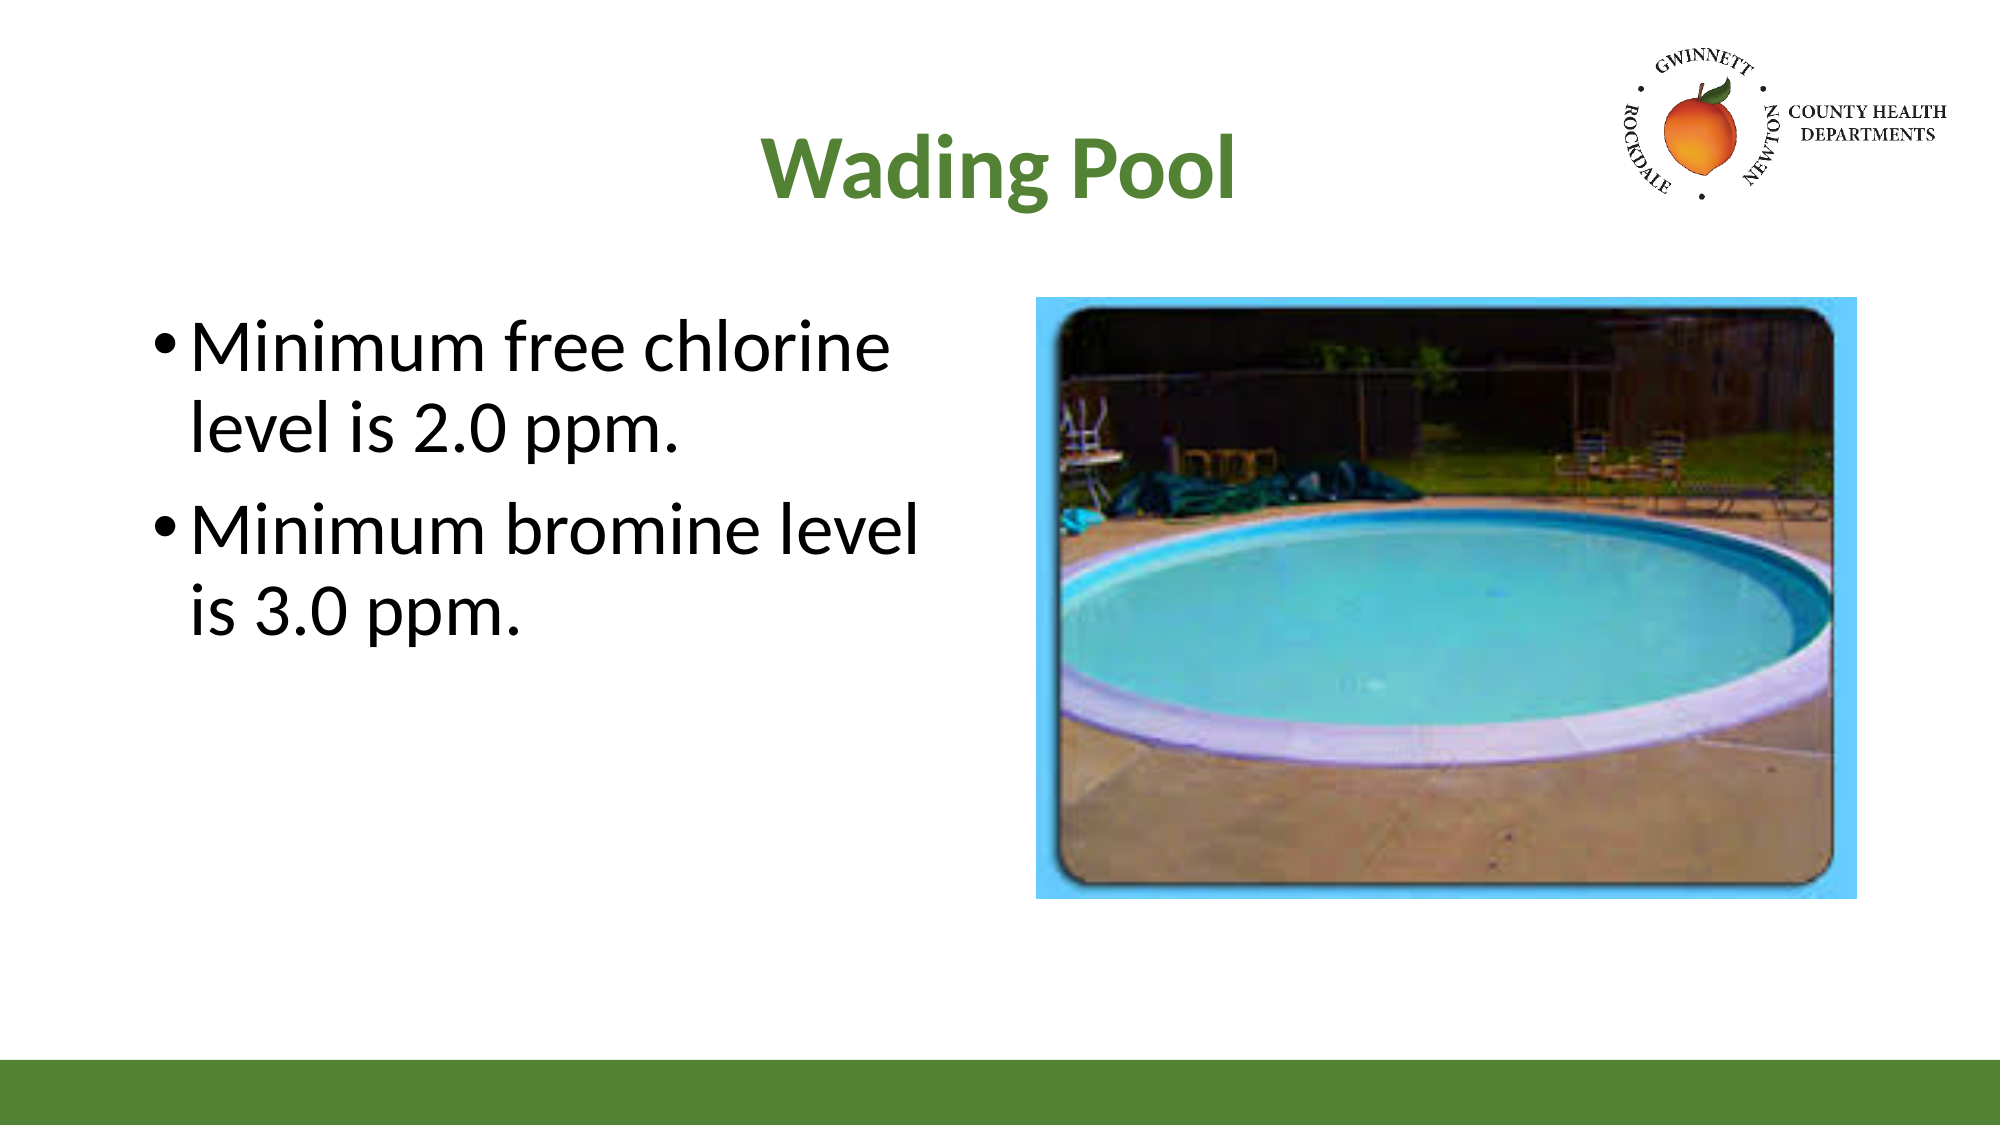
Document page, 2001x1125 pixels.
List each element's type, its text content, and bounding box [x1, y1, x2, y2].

list Minimum free chlorine level is 2.0 ppm. Minimum bromine level is 3.0 ppm. [137, 299, 988, 1014]
title Wading Pool [137, 59, 1863, 278]
picture [1610, 34, 1957, 219]
text_box [0, 1059, 2000, 1125]
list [1036, 297, 1857, 899]
